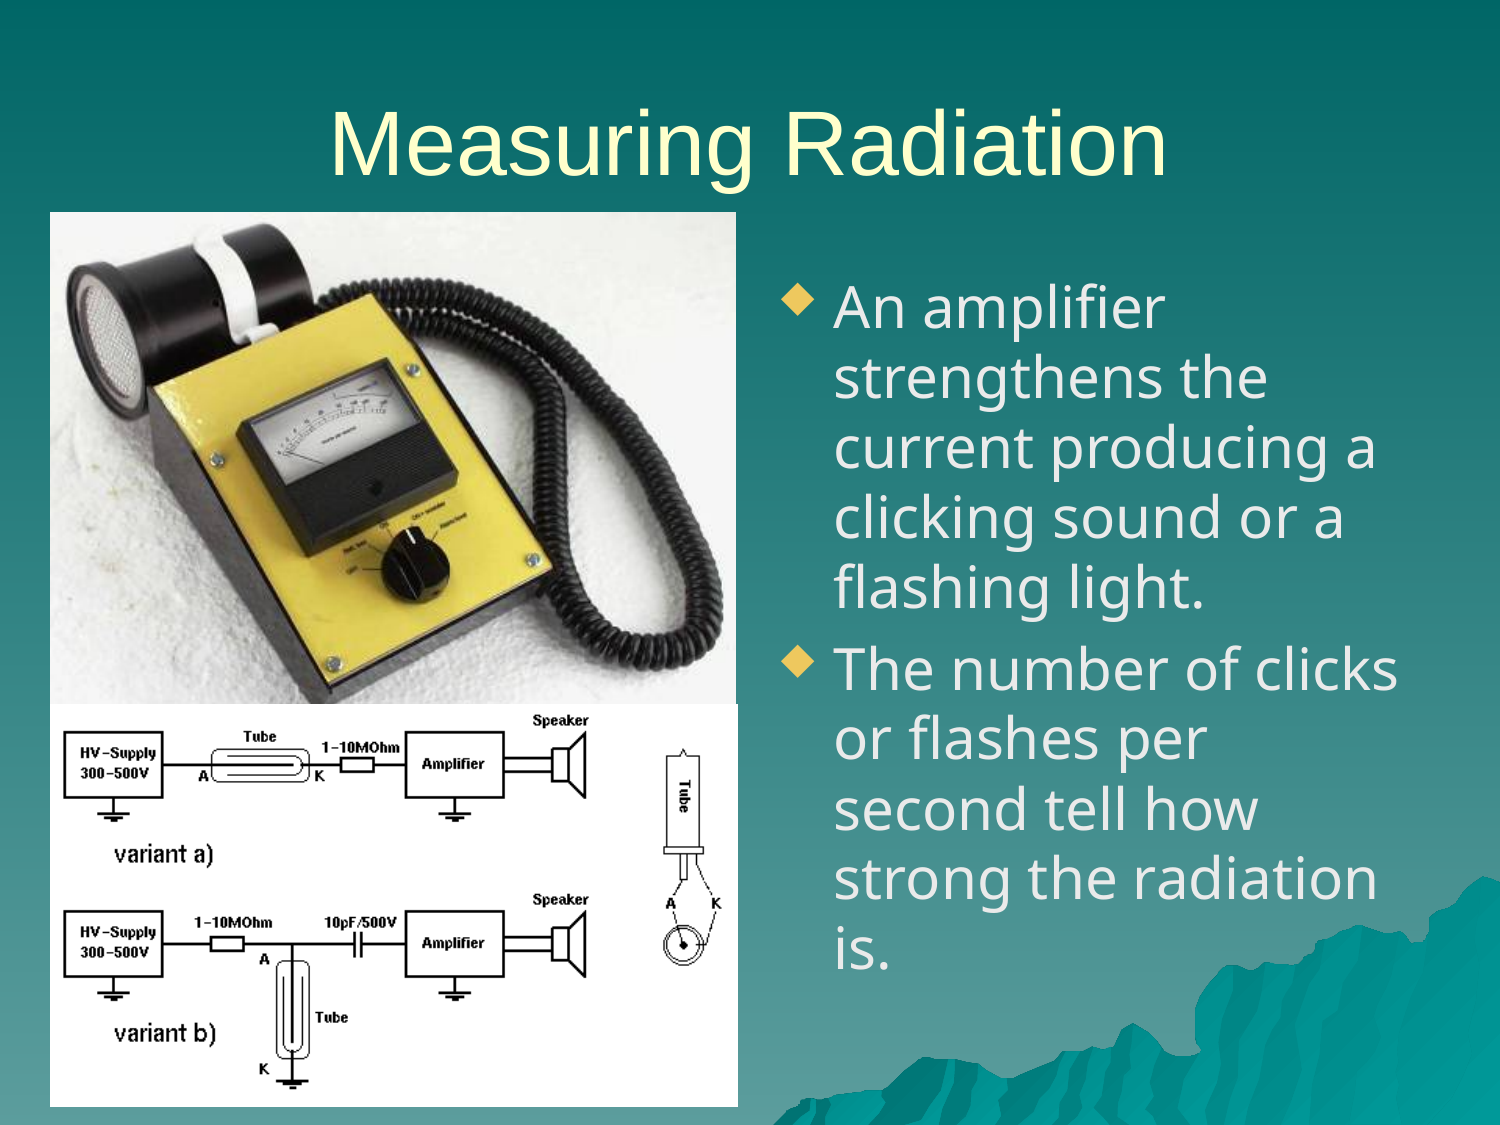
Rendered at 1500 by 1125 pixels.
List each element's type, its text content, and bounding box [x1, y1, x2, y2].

title Measuring Radiation [75, 45, 1425, 233]
picture [49, 212, 738, 1107]
list An amplifier strengthens the current producing a clicking sound or a flashing light. The number of clicks or flashes per second tell how strong the radiation is. [762, 262, 1425, 1006]
